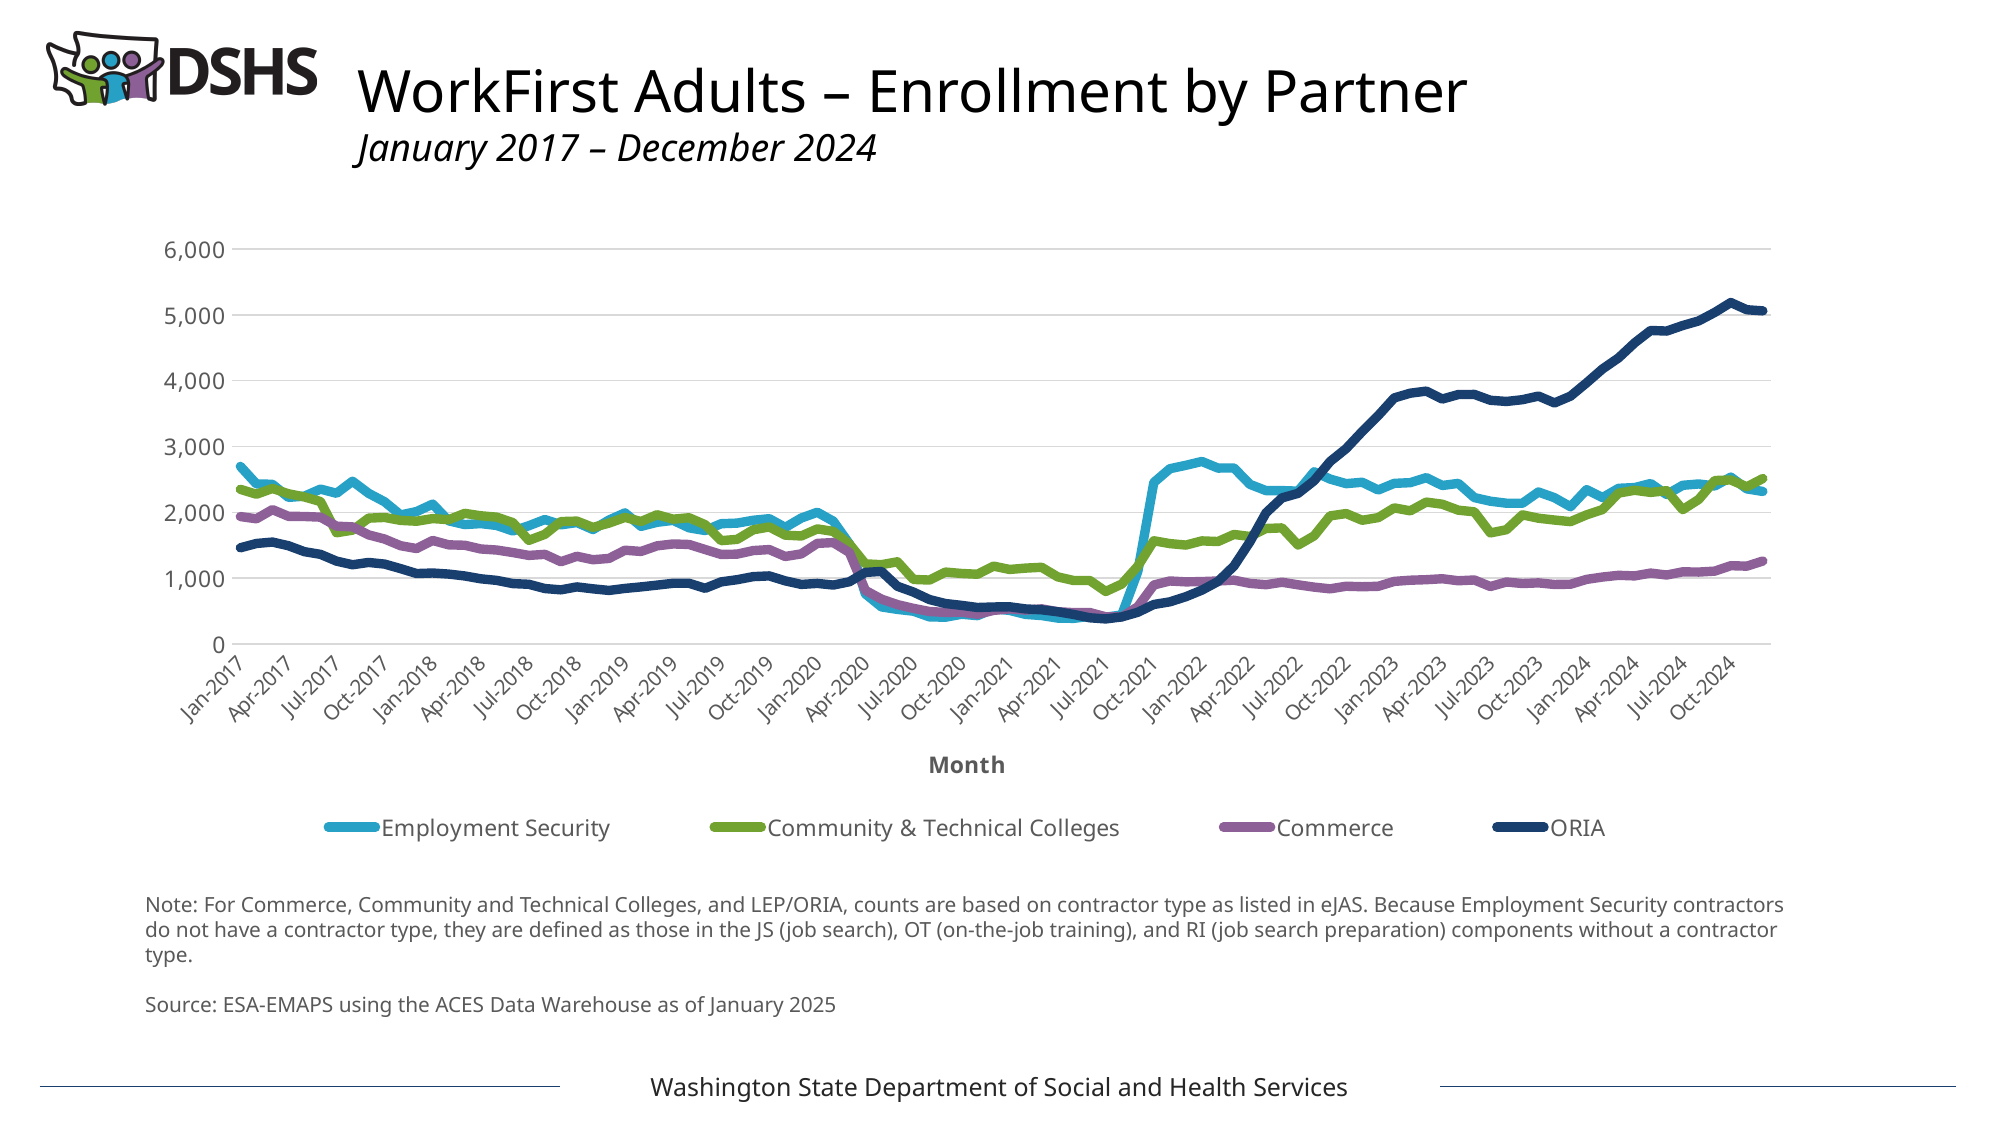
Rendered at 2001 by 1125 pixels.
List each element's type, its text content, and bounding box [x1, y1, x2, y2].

title WorkFirst Adults – Enrollment by Partner January 2017 – December 2024 [342, 3, 1893, 221]
text_box Note: For Commerce, Community and Technical Colleges, and LEP/ORIA, counts are based on contractor type as listed in eJAS. Because Employment Security contractors do not have a contractor type, they are defined as those in the JS (job search), OT (on-the-job training), and RI (job search preparation) components without a contractor type. Source: ESA-EMAPS using the ACES Data Warehouse as of January 2025 [130, 884, 1805, 1025]
picture [45, 30, 318, 107]
chart [129, 219, 1805, 866]
